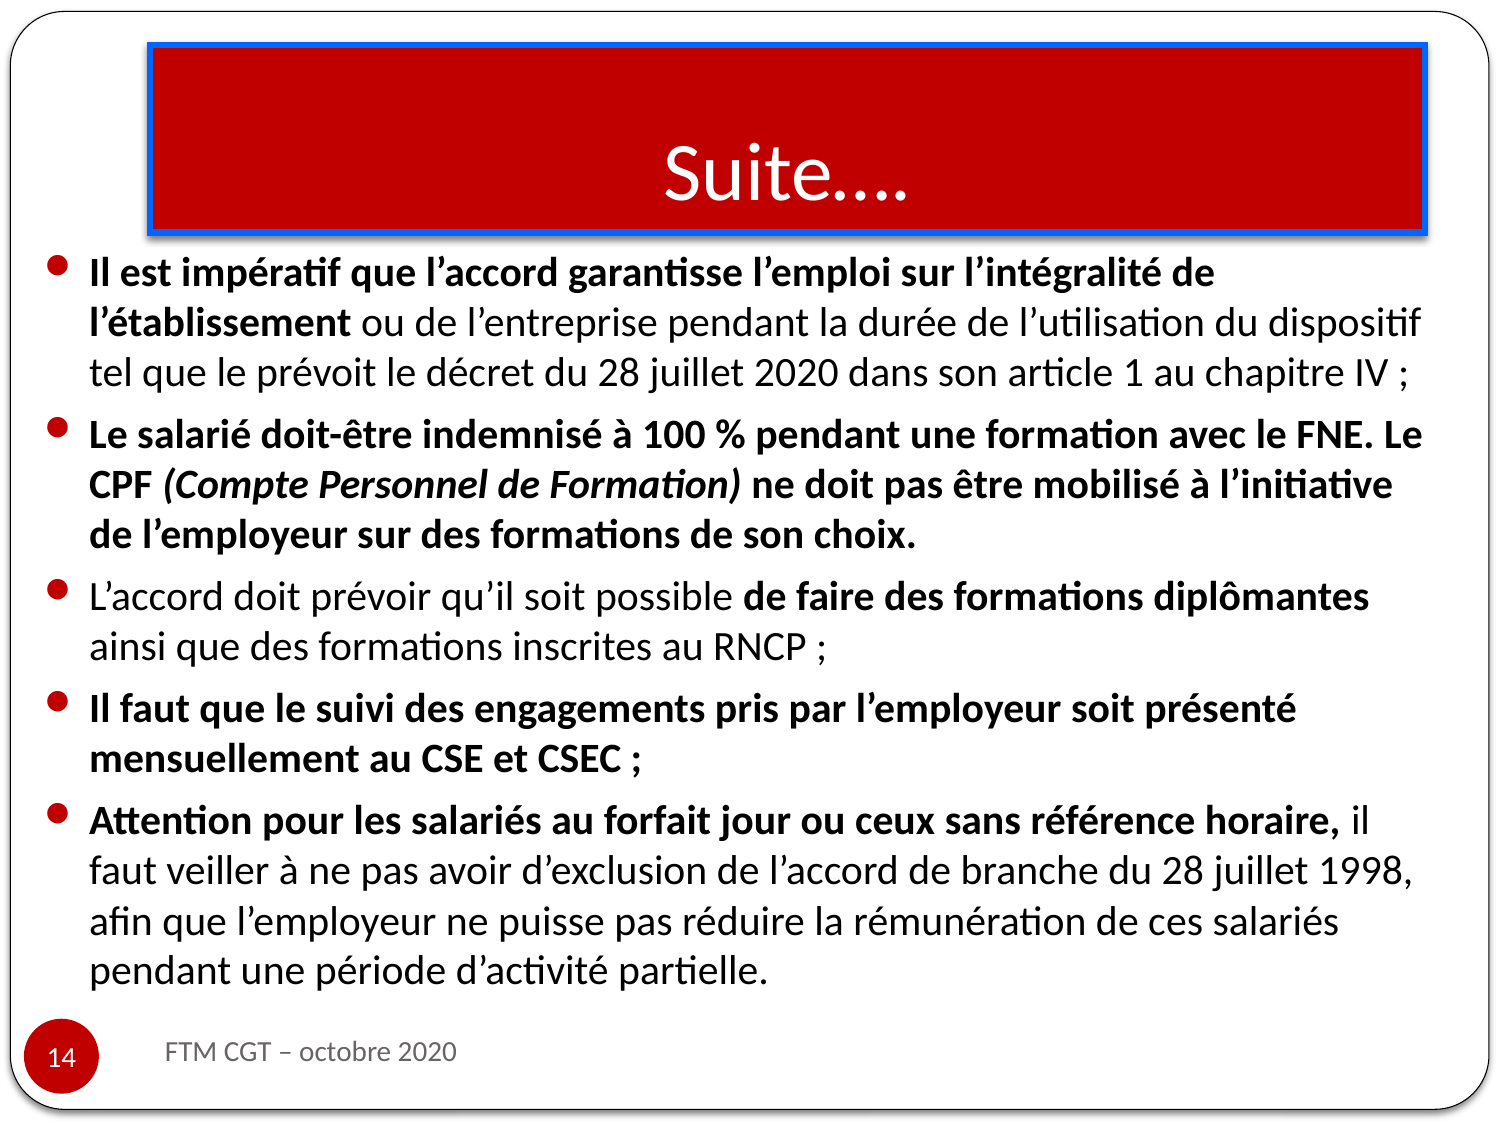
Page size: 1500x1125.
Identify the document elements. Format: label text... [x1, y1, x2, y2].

list Il est impératif que l’accord garantisse l’emploi sur l’intégralité de l’établissement ou de l’entreprise pendant la durée de l’utilisation du dispositif tel que le prévoit le décret du 28 juillet 2020 dans son article 1 au chapitre IV ; Le salarié doit-être indemnisé à 100 % pendant une formation avec le FNE. Le CPF (Compte Personnel de Formation) ne doit pas être mobilisé à l’initiative de l’employeur sur des formations de son choix. L’accord doit prévoir qu’il soit possible de faire des formations diplômantes ainsi que des formations inscrites au RNCP ; Il faut que le suivi des engagements pris par l’employeur soit présenté mensuellement au CSE et CSEC ; Attention pour les salariés au forfait jour ou ceux sans référence horaire, il faut veiller à ne pas avoir d’exclusion de l’accord de branche du 28 juillet 1998, afin que l’employeur ne puisse pas réduire la rémunération de ces salariés pendant une période d’activité partielle. [29, 237, 1459, 988]
title Suite…. [147, 42, 1428, 236]
footer FTM CGT – octobre 2020 [150, 1012, 800, 1088]
slide_number 14 [23, 1018, 99, 1094]
